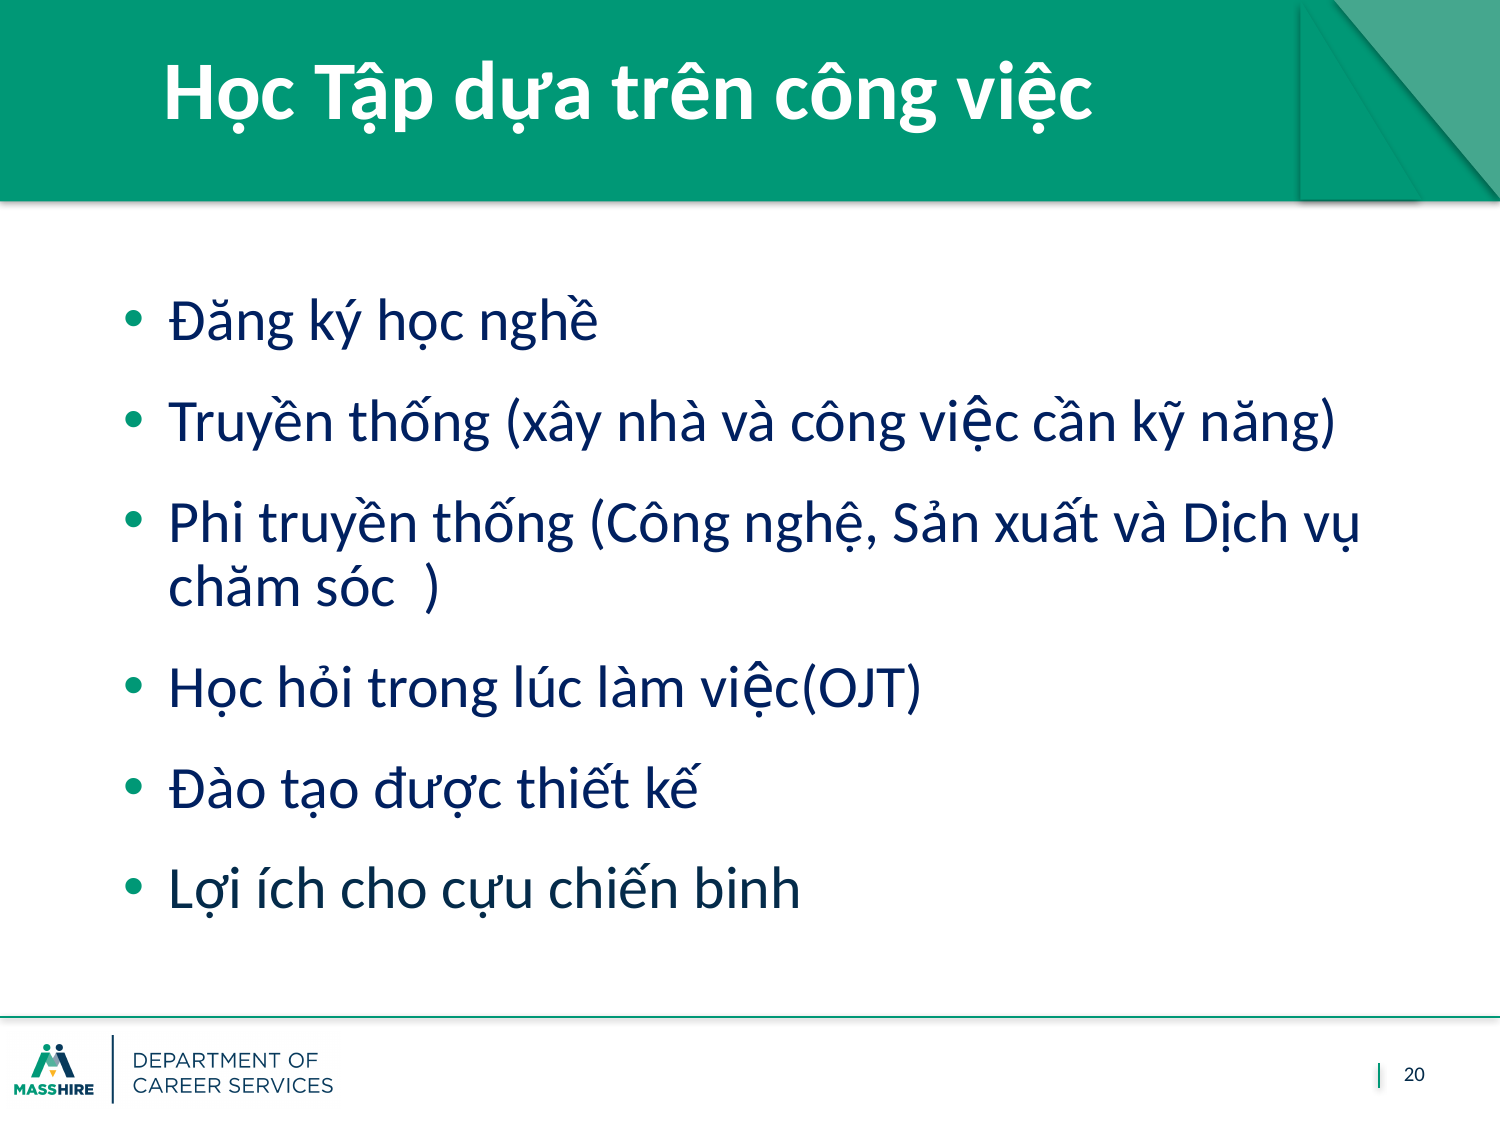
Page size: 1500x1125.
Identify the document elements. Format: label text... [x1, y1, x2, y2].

slide_number 20 [1376, 1042, 1425, 1103]
list Đăng ký học nghề Truyền thống (xây nhà và công việc cần kỹ năng) Phi truyền thống (Công nghệ, Sản xuất và Dịch vụ chăm sóc ) Học hỏi trong lúc làm việc(OJT) Đào tạo được thiết kế Lợi ích cho cựu chiến binh [108, 281, 1421, 934]
title Học Tập dựa trên công việc [0, 14, 1258, 172]
picture [6, 1031, 341, 1109]
